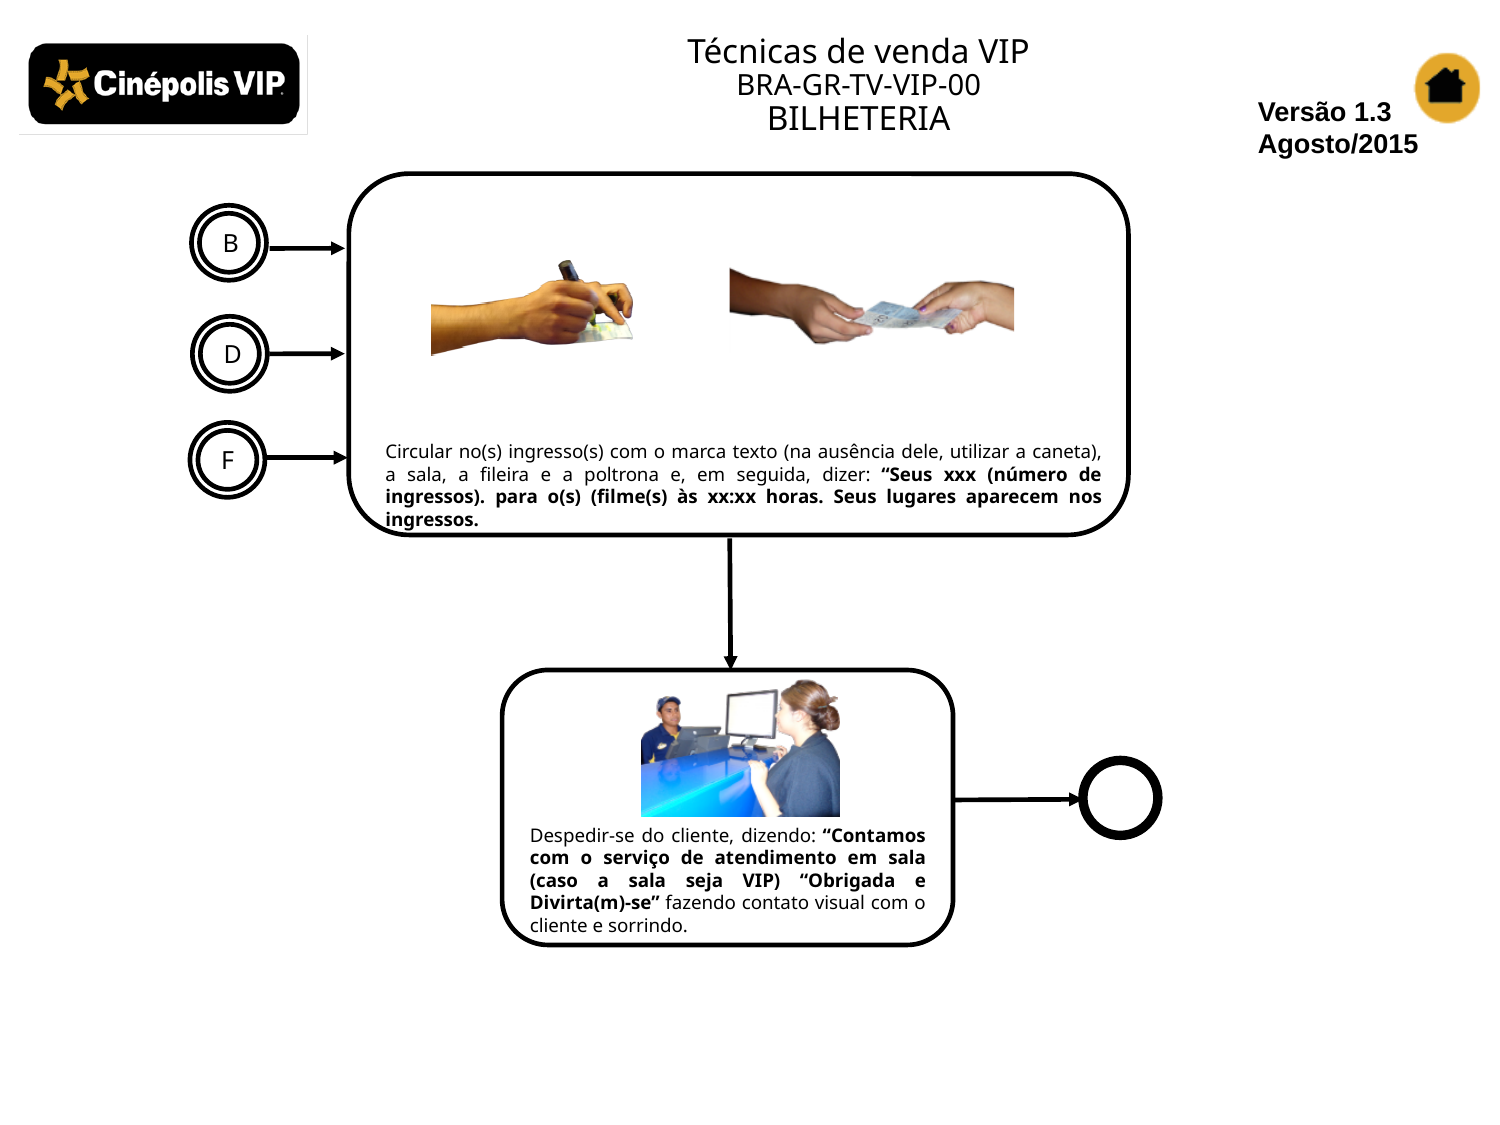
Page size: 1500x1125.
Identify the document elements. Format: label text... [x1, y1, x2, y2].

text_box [192, 316, 268, 392]
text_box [189, 422, 265, 498]
text_box [1081, 759, 1159, 837]
text_box Despedir-se do cliente, dizendo: “Contamos com o serviço de atendimento em sala (caso a sala seja VIP) “Obrigada e Divirta(m)-se” fazendo contato visual com o cliente e sorrindo. [514, 816, 941, 944]
text_box [501, 668, 955, 932]
picture [19, 35, 308, 135]
text_box Versão 1.3 Agosto/2015 [1243, 86, 1434, 167]
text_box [191, 205, 267, 281]
picture [729, 263, 1015, 353]
picture [641, 677, 840, 817]
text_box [348, 173, 1129, 535]
title Técnicas de venda VIP BRA-GR-TV-VIP-00 BILHETERIA [350, 27, 1368, 146]
